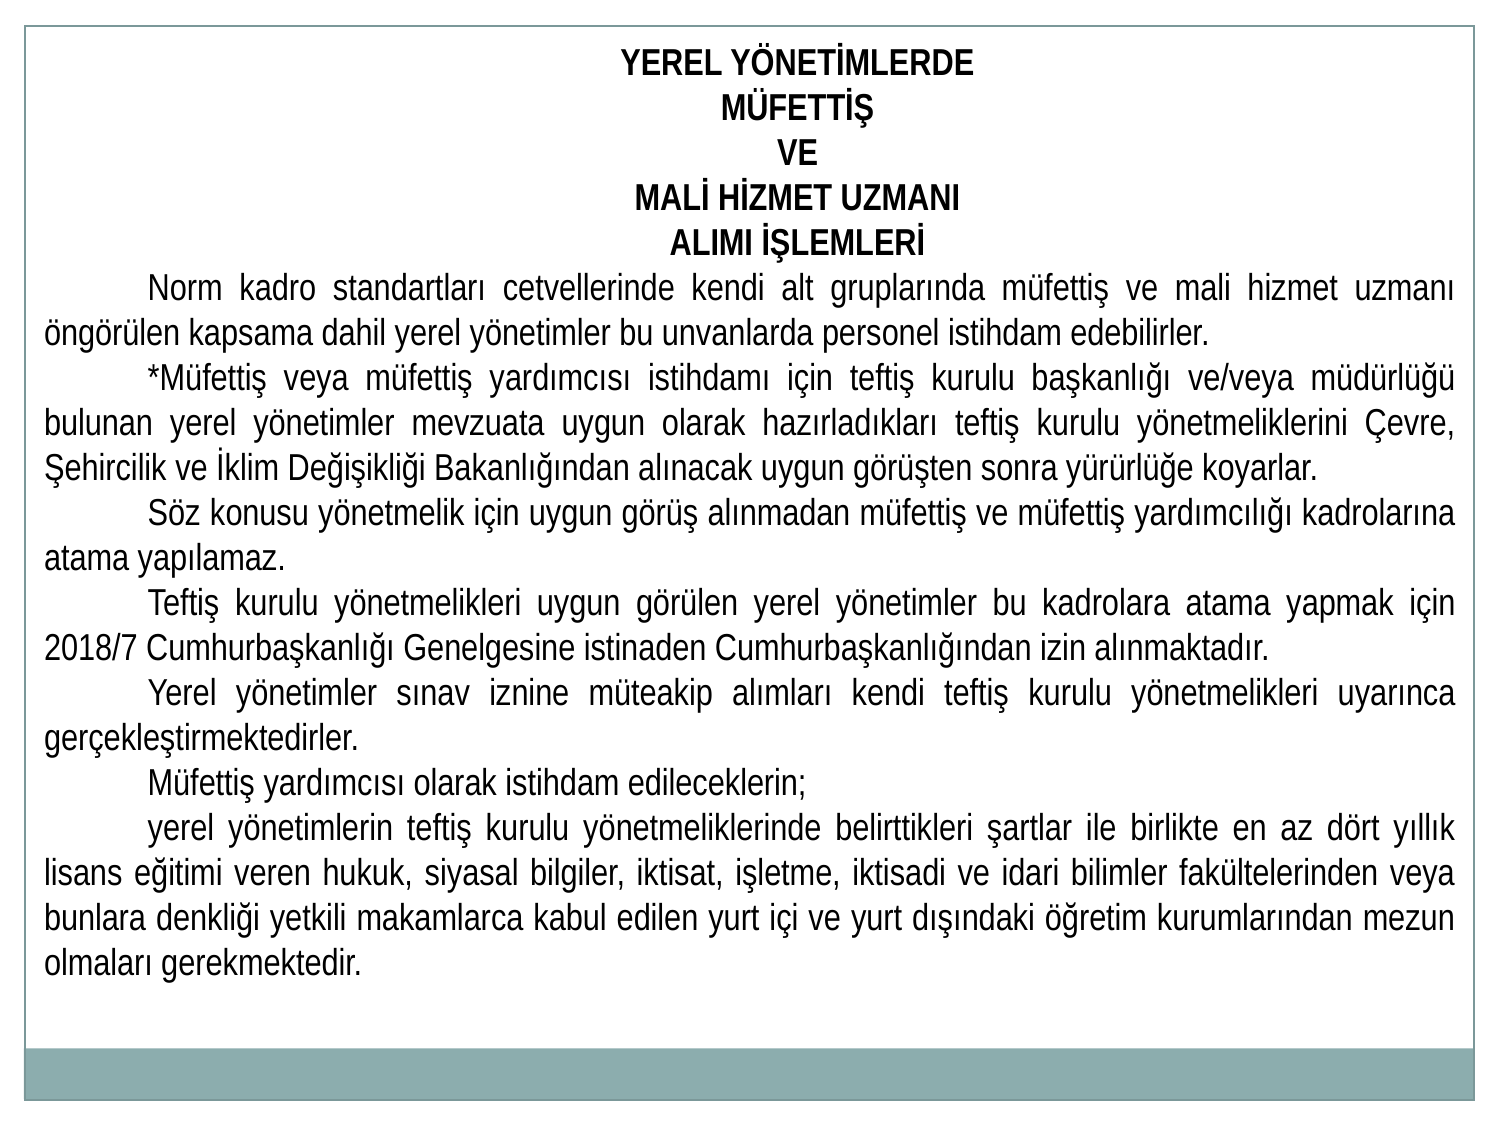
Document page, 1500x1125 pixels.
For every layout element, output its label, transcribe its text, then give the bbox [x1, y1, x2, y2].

text_box YEREL YÖNETİMLERDE MÜFETTİŞ VE MALİ HİZMET UZMANI ALIMI İŞLEMLERİ Norm kadro standartları cetvellerinde kendi alt gruplarında müfettiş ve mali hizmet uzmanı öngörülen kapsama dahil yerel yönetimler bu unvanlarda personel istihdam edebilirler. *Müfettiş veya müfettiş yardımcısı istihdamı için teftiş kurulu başkanlığı ve/veya müdürlüğü bulunan yerel yönetimler mevzuata uygun olarak hazırladıkları teftiş kurulu yönetmeliklerini Çevre, Şehircilik ve İklim Değişikliği Bakanlığından alınacak uygun görüşten sonra yürürlüğe koyarlar. Söz konusu yönetmelik için uygun görüş alınmadan müfettiş ve müfettiş yardımcılığı kadrolarına atama yapılamaz. Teftiş kurulu yönetmelikleri uygun görülen yerel yönetimler bu kadrolara atama yapmak için 2018/7 Cumhurbaşkanlığı Genelgesine istinaden Cumhurbaşkanlığından izin alınmaktadır. Yerel yönetimler sınav iznine müteakip alımları kendi teftiş kurulu yönetmelikleri uyarınca gerçekleştirmektedirler. Müfettiş yardımcısı olarak istihdam edileceklerin; yerel yönetimlerin teftiş kurulu yönetmeliklerinde belirttikleri şartlar ile birlikte en az dört yıllık lisans eğitimi veren hukuk, siyasal bilgiler, iktisat, işletme, iktisadi ve idari bilimler fakültelerinden veya bunlara denkliği yetkili makamlarca kabul edilen yurt içi ve yurt dışındaki öğretim kurumlarından mezun olmaları gerekmektedir. [29, 30, 1471, 991]
